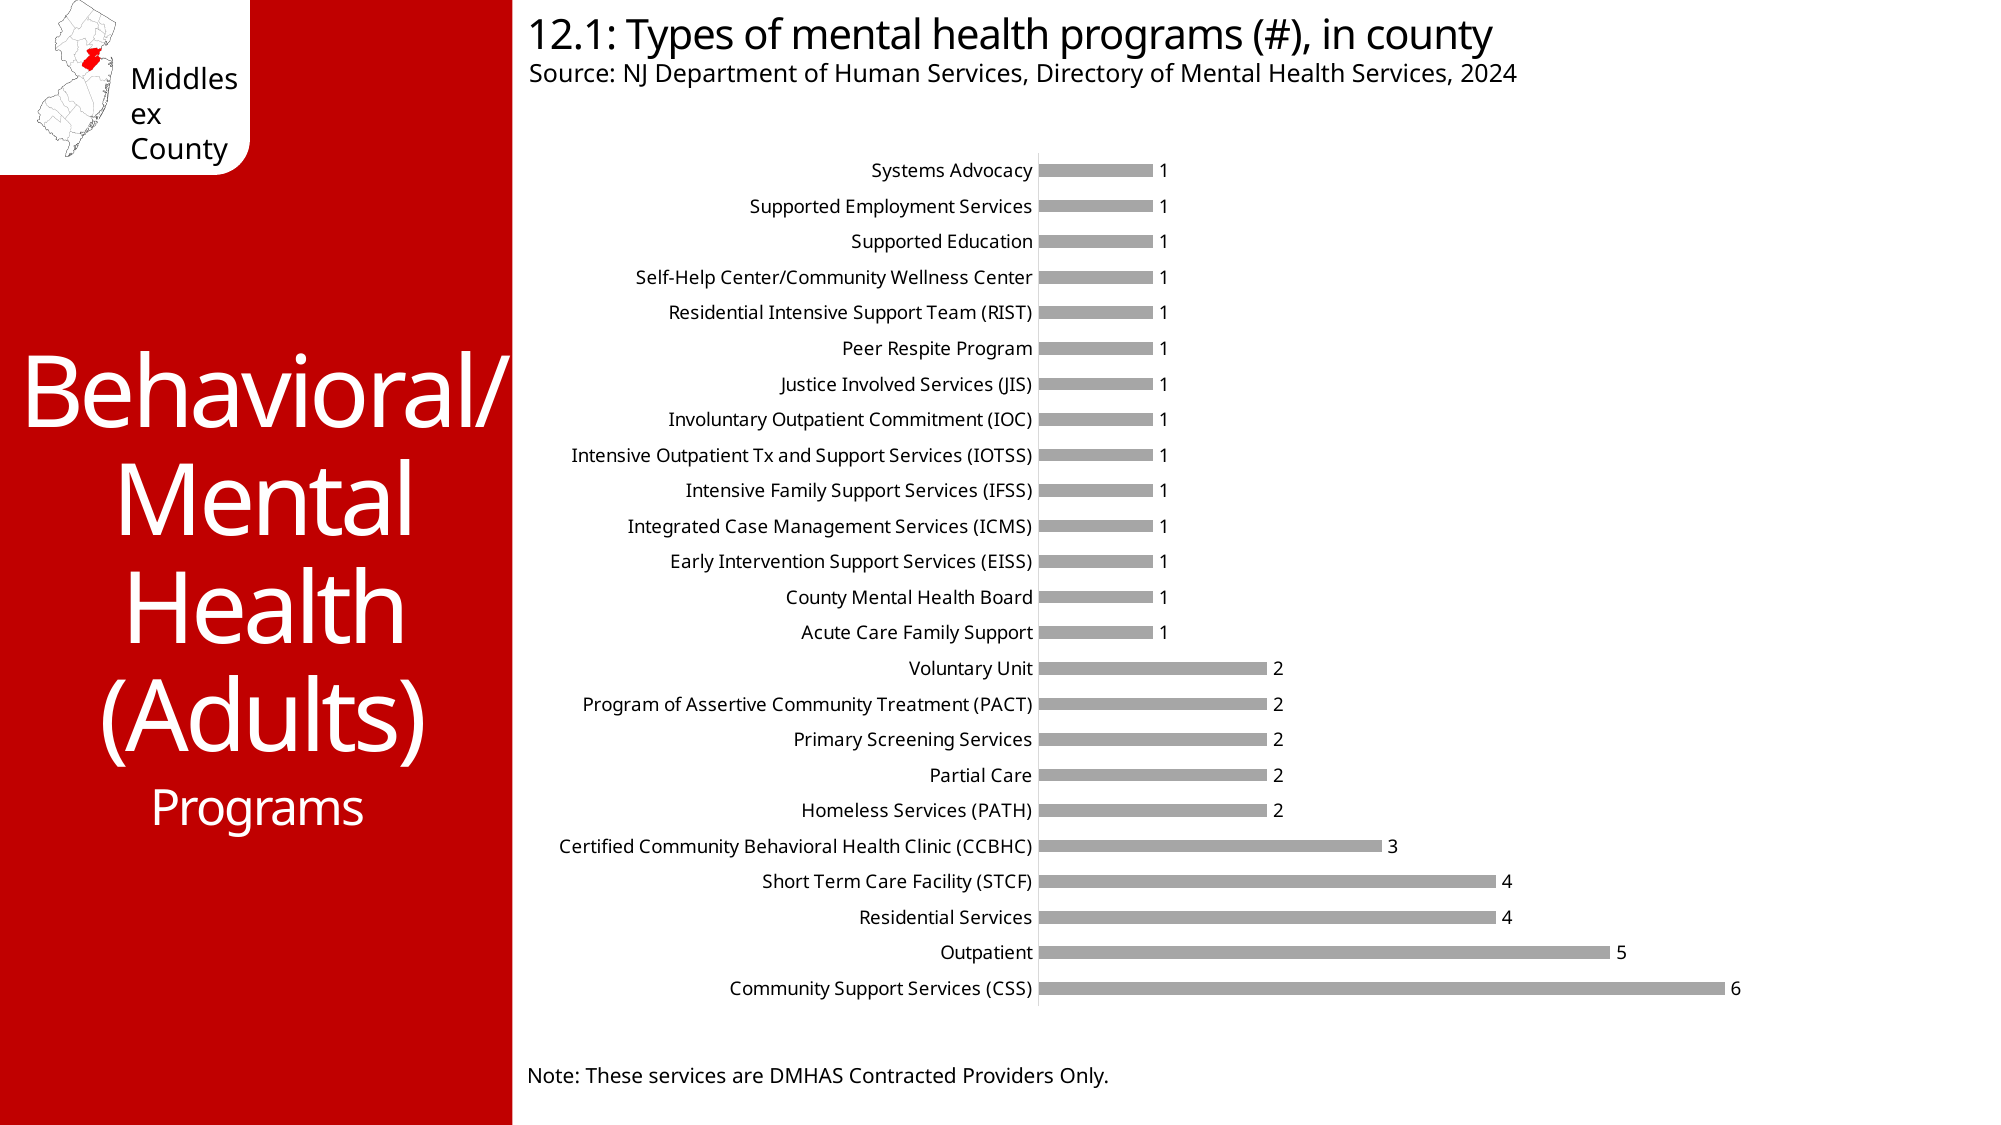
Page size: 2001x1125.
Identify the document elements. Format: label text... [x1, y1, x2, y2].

picture [37, 0, 116, 142]
text_box Behavioral/ Mental Health (Adults) [0, 142, 530, 1043]
text_box Programs [1, 774, 515, 844]
text_box 12.1: Types of mental health programs (#), in county [512, 0, 1992, 65]
text_box Source: NJ Department of Human Services, Directory of Mental Health Services, 2024 [514, 49, 1893, 95]
text_box Note: These services are DMHAS Contracted Providers Only. [512, 1037, 1992, 1113]
chart [532, 134, 1866, 1025]
